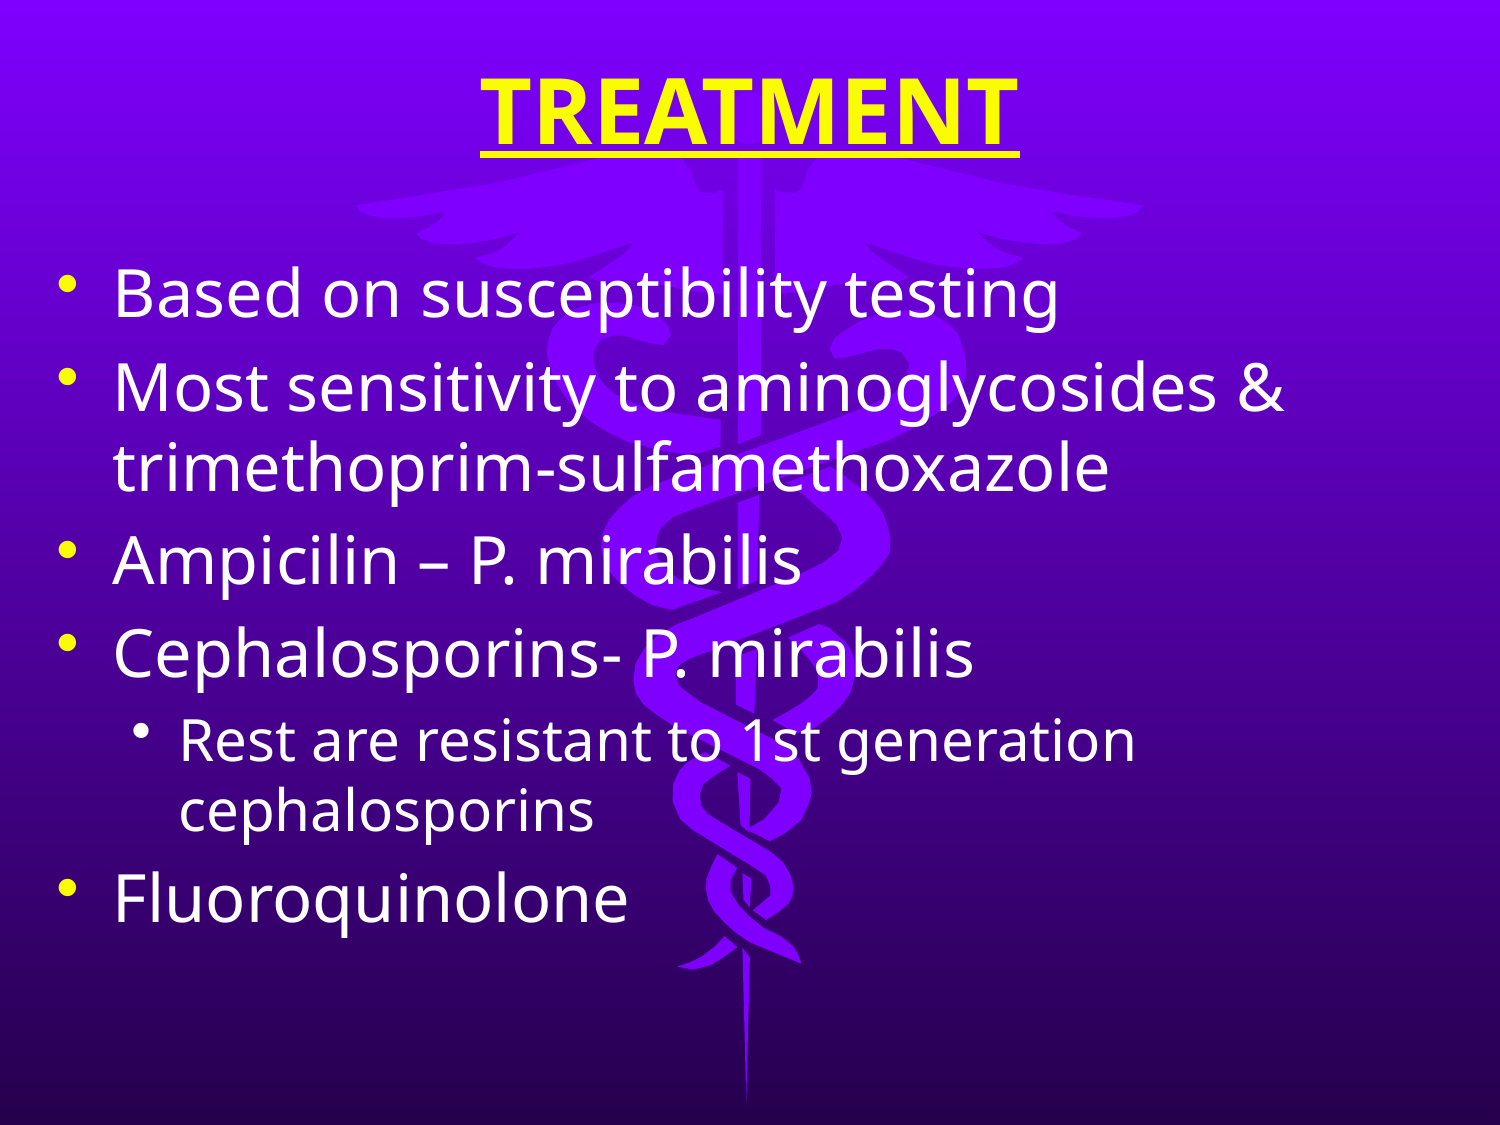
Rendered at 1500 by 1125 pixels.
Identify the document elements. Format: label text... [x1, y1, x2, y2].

list Based on susceptibility testing Most sensitivity to aminoglycosides & trimethoprim-sulfamethoxazole Ampicilin – P. mirabilis Cephalosporins- P. mirabilis Rest are resistant to 1st generation cephalosporins Fluoroquinolone [41, 243, 1471, 1094]
title TREATMENT [29, 30, 1471, 185]
